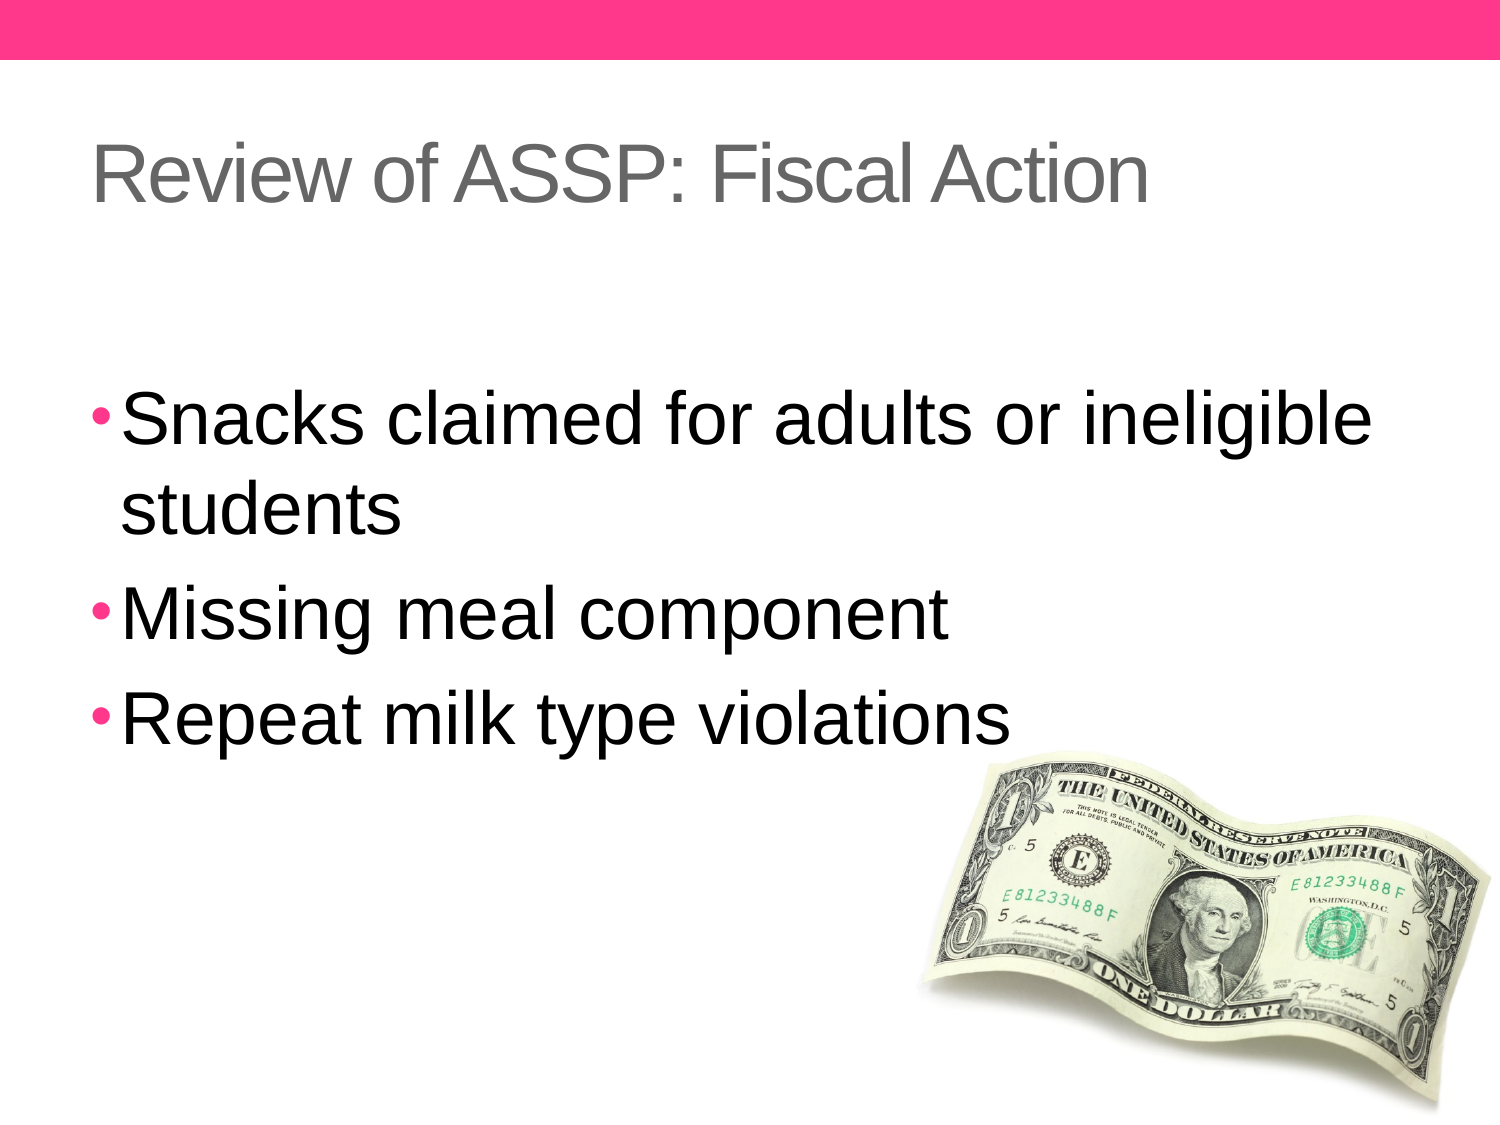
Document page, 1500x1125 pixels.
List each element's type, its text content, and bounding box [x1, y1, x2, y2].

title Review of ASSP: Fiscal Action [75, 87, 1425, 250]
picture [909, 737, 1500, 1125]
list Snacks claimed for adults or ineligible students Missing meal component Repeat milk type violations [75, 362, 1425, 1000]
